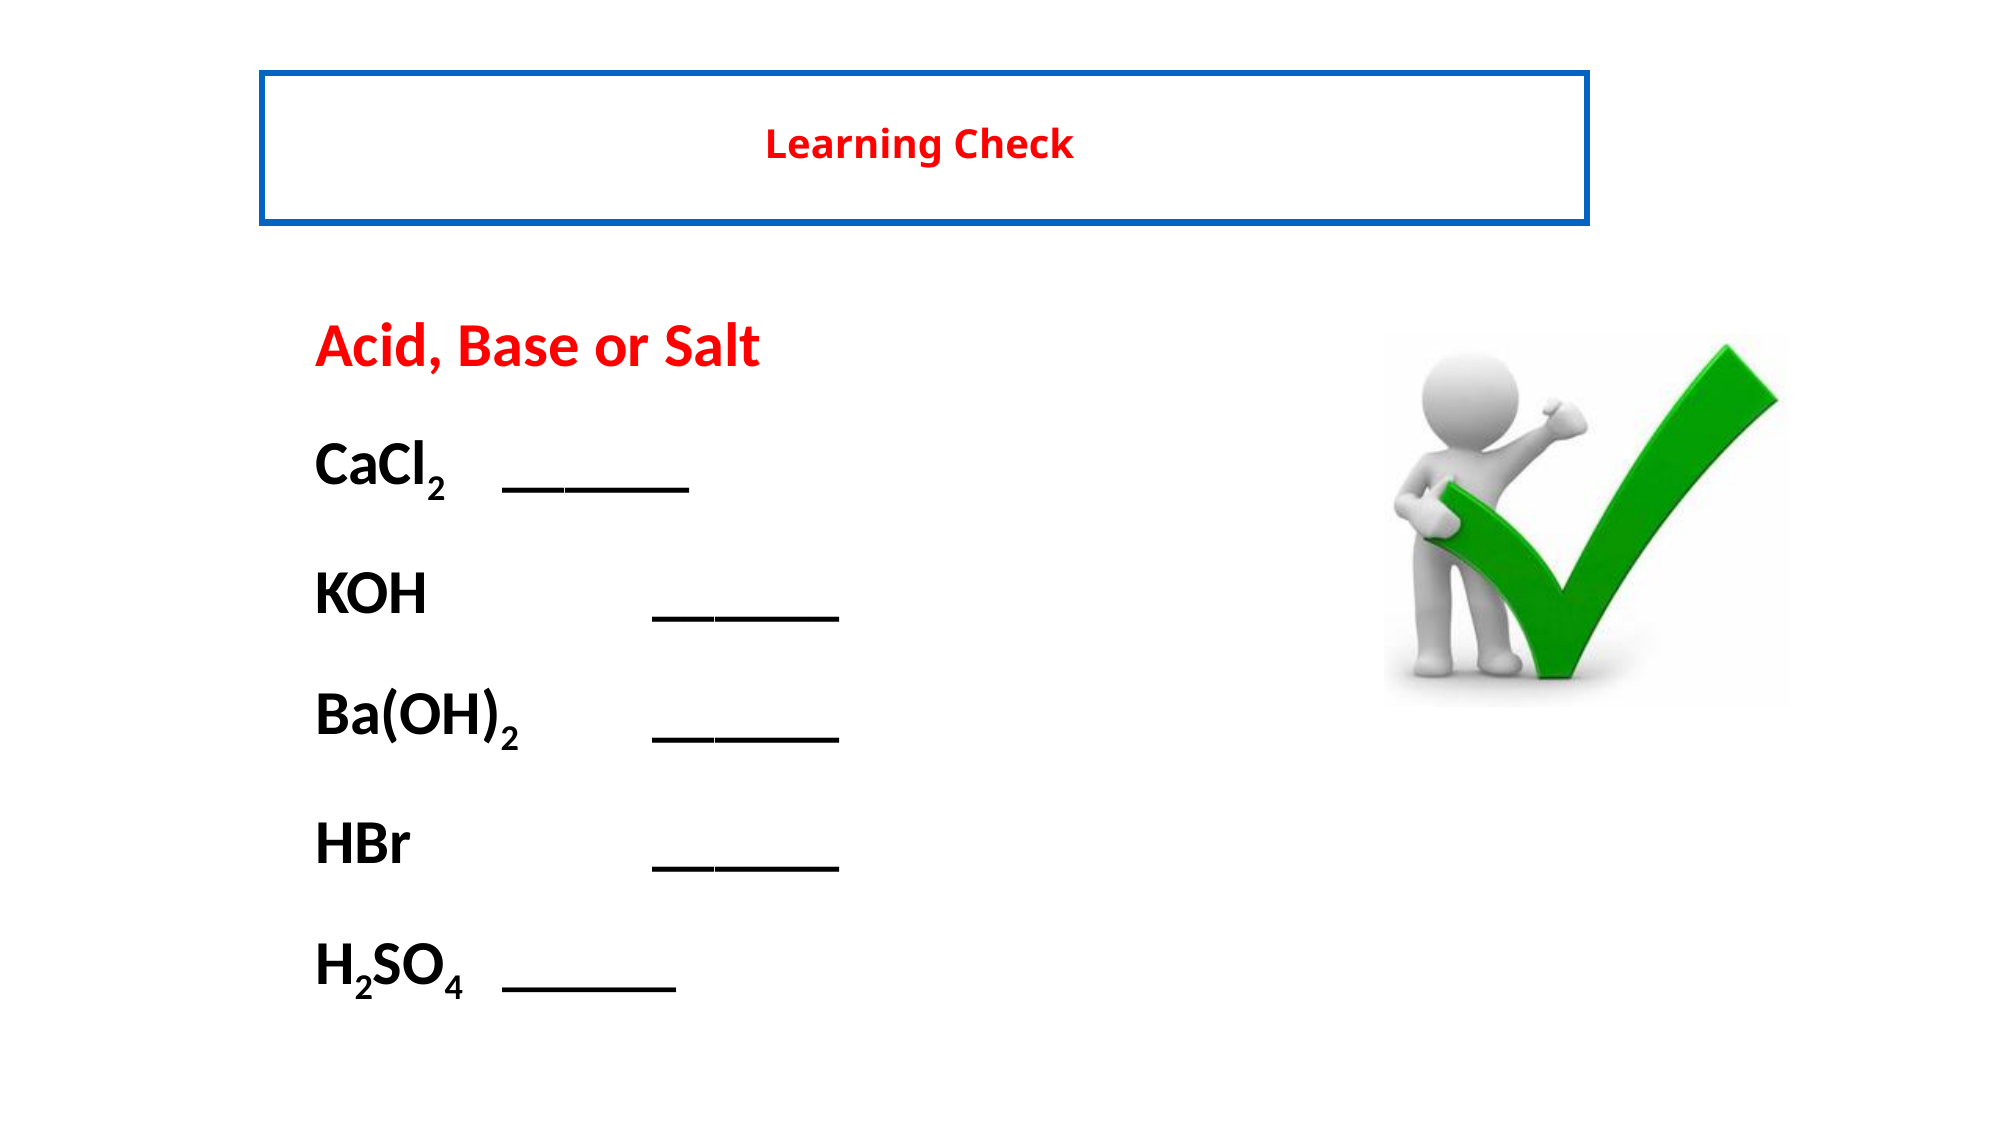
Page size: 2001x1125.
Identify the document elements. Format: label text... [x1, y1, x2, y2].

title Learning Check [262, 73, 1588, 223]
picture [1384, 334, 1790, 707]
list Acid, Base or Salt CaCl2 ______ KOH ______ Ba(OH)2 ______ HBr ______ H2SO4 ______ [300, 262, 1700, 1075]
